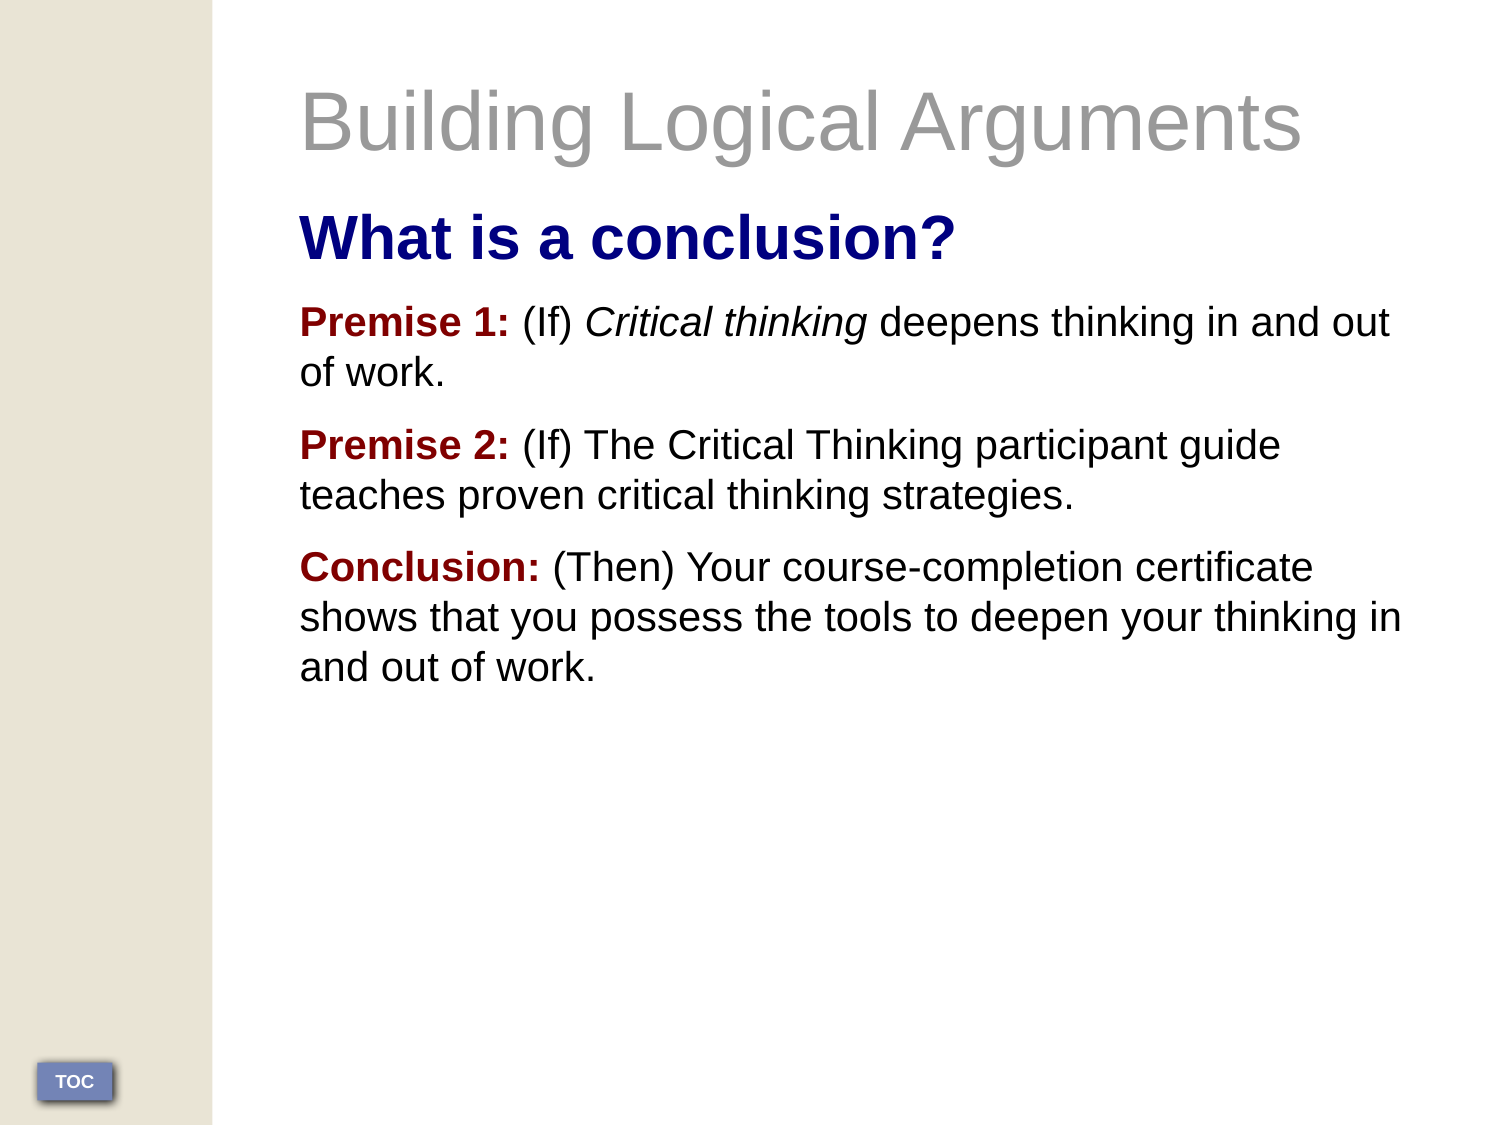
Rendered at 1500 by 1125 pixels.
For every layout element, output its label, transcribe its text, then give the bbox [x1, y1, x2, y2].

text_box Building Logical Arguments What is a conclusion? Premise 1: (If) Critical thinking deepens thinking in and out of work. Premise 2: (If) The Critical Thinking participant guide teaches proven critical thinking strategies. Conclusion: (Then) Your course-completion certificate shows that you possess the tools to deepen your thinking in and out of work. [284, 59, 1425, 1050]
